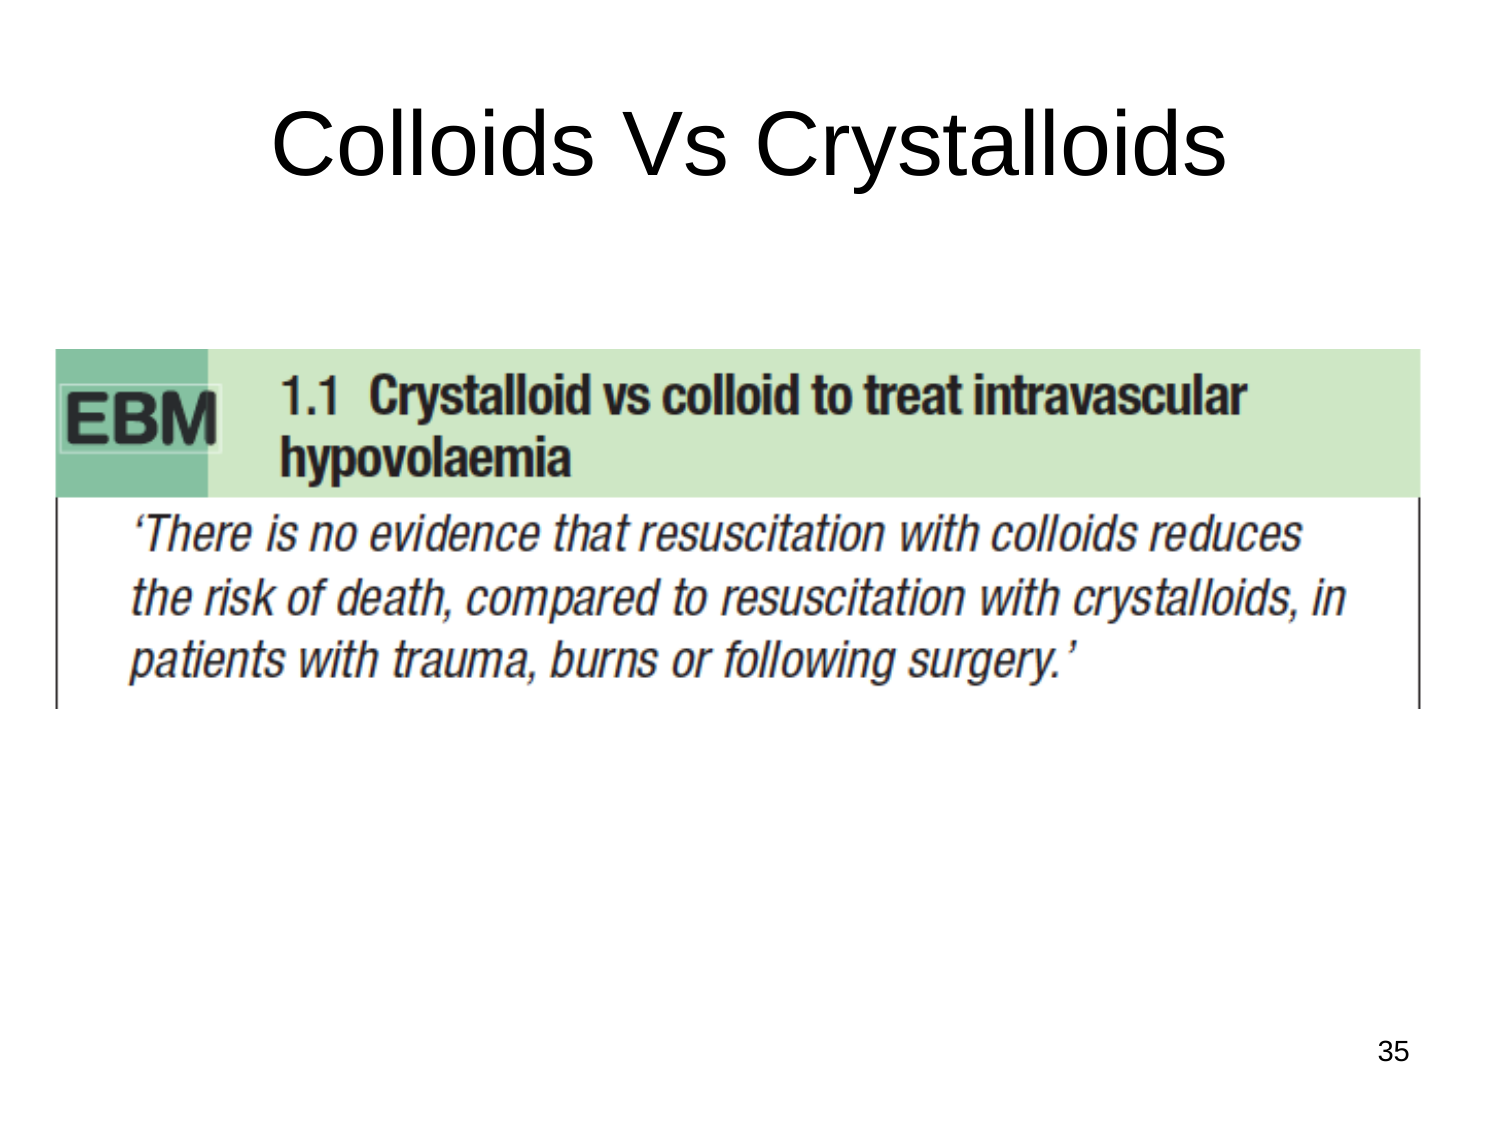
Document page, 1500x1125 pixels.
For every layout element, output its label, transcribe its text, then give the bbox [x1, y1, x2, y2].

title Colloids Vs Crystalloids [75, 45, 1425, 233]
slide_number 35 [1074, 1024, 1426, 1103]
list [49, 349, 1426, 709]
